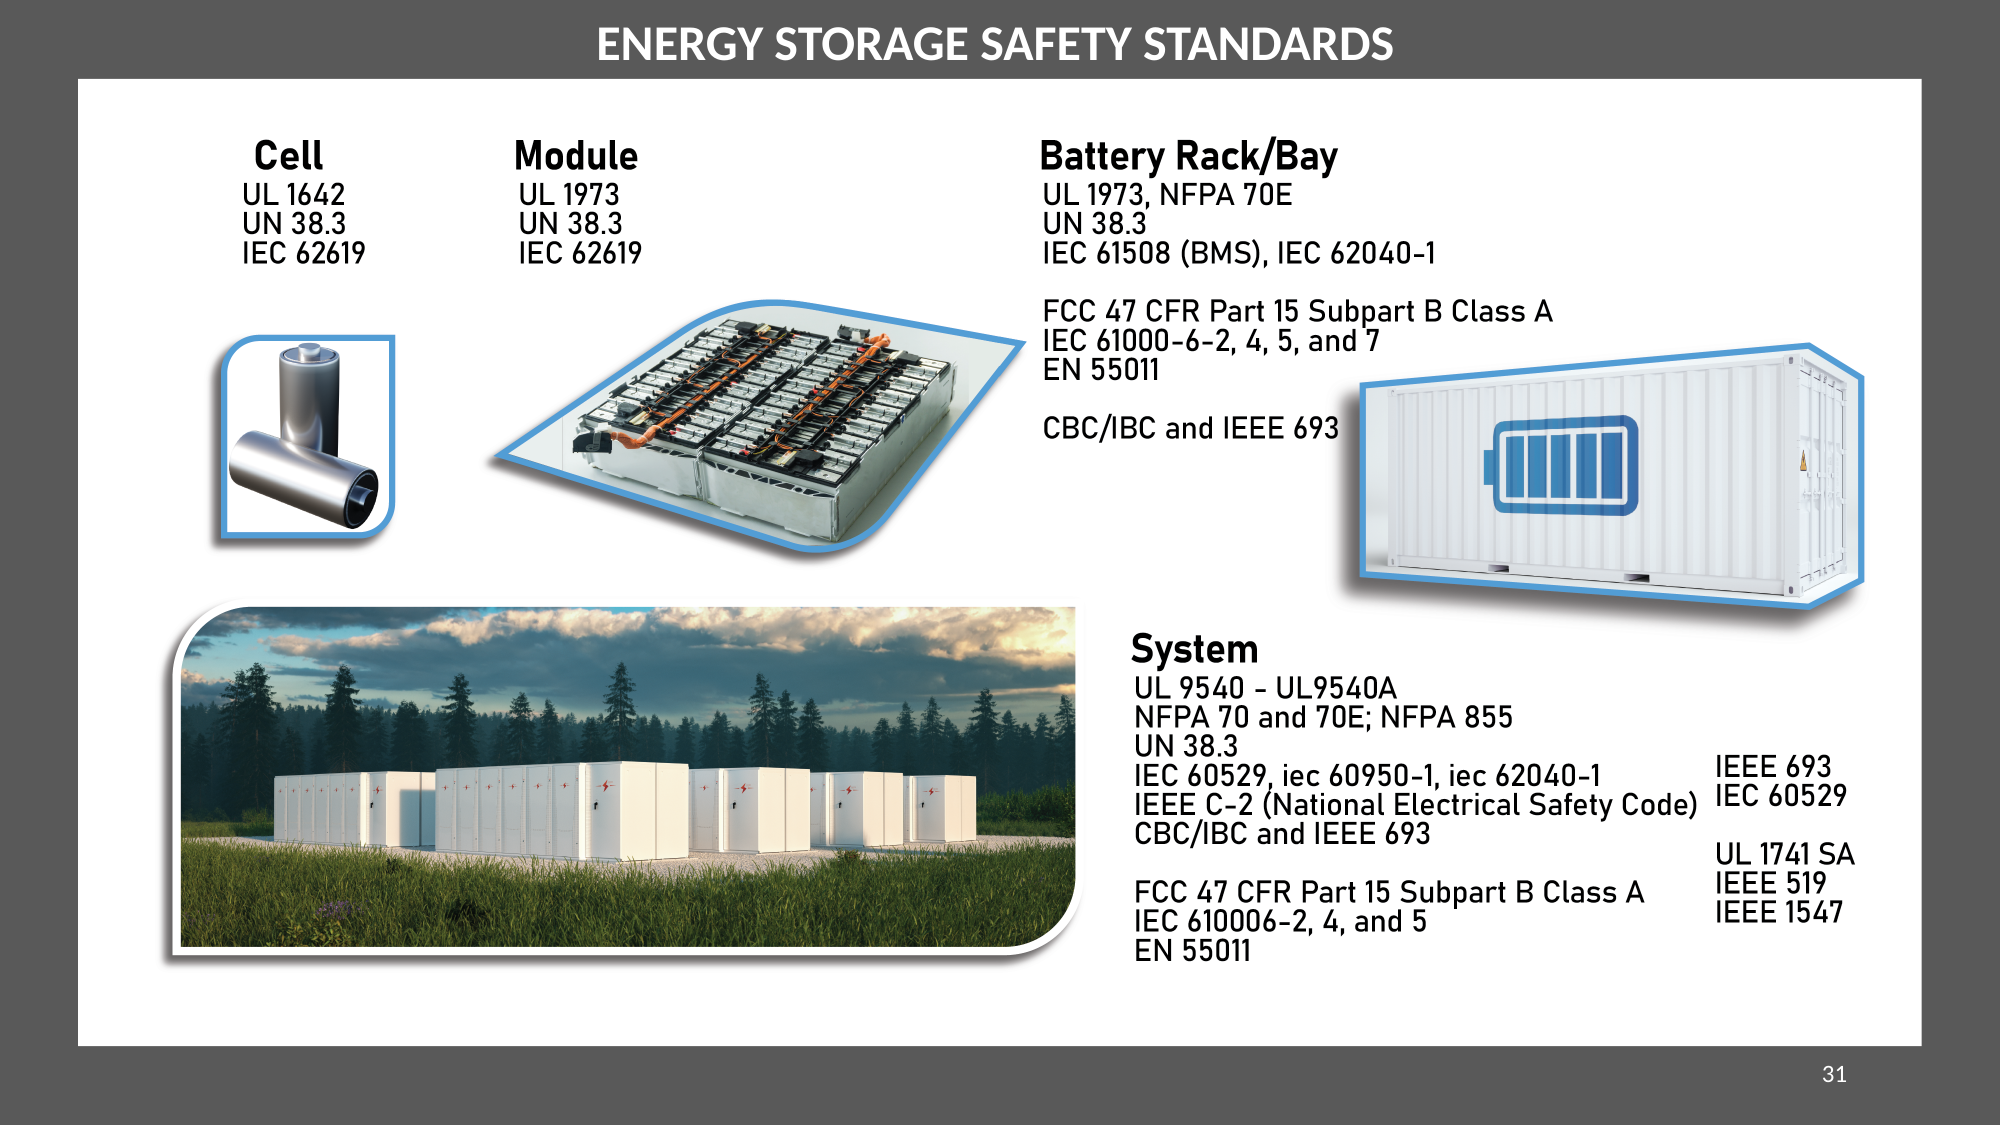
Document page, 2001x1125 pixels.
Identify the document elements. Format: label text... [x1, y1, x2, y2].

picture [99, 112, 1900, 1013]
text_box [77, 78, 1923, 1047]
text_box [0, 0, 2000, 1125]
text_box ENERGY STORAGE SAFETY STANDARDS [581, 2, 1554, 78]
slide_number 31 [1412, 1042, 1863, 1103]
